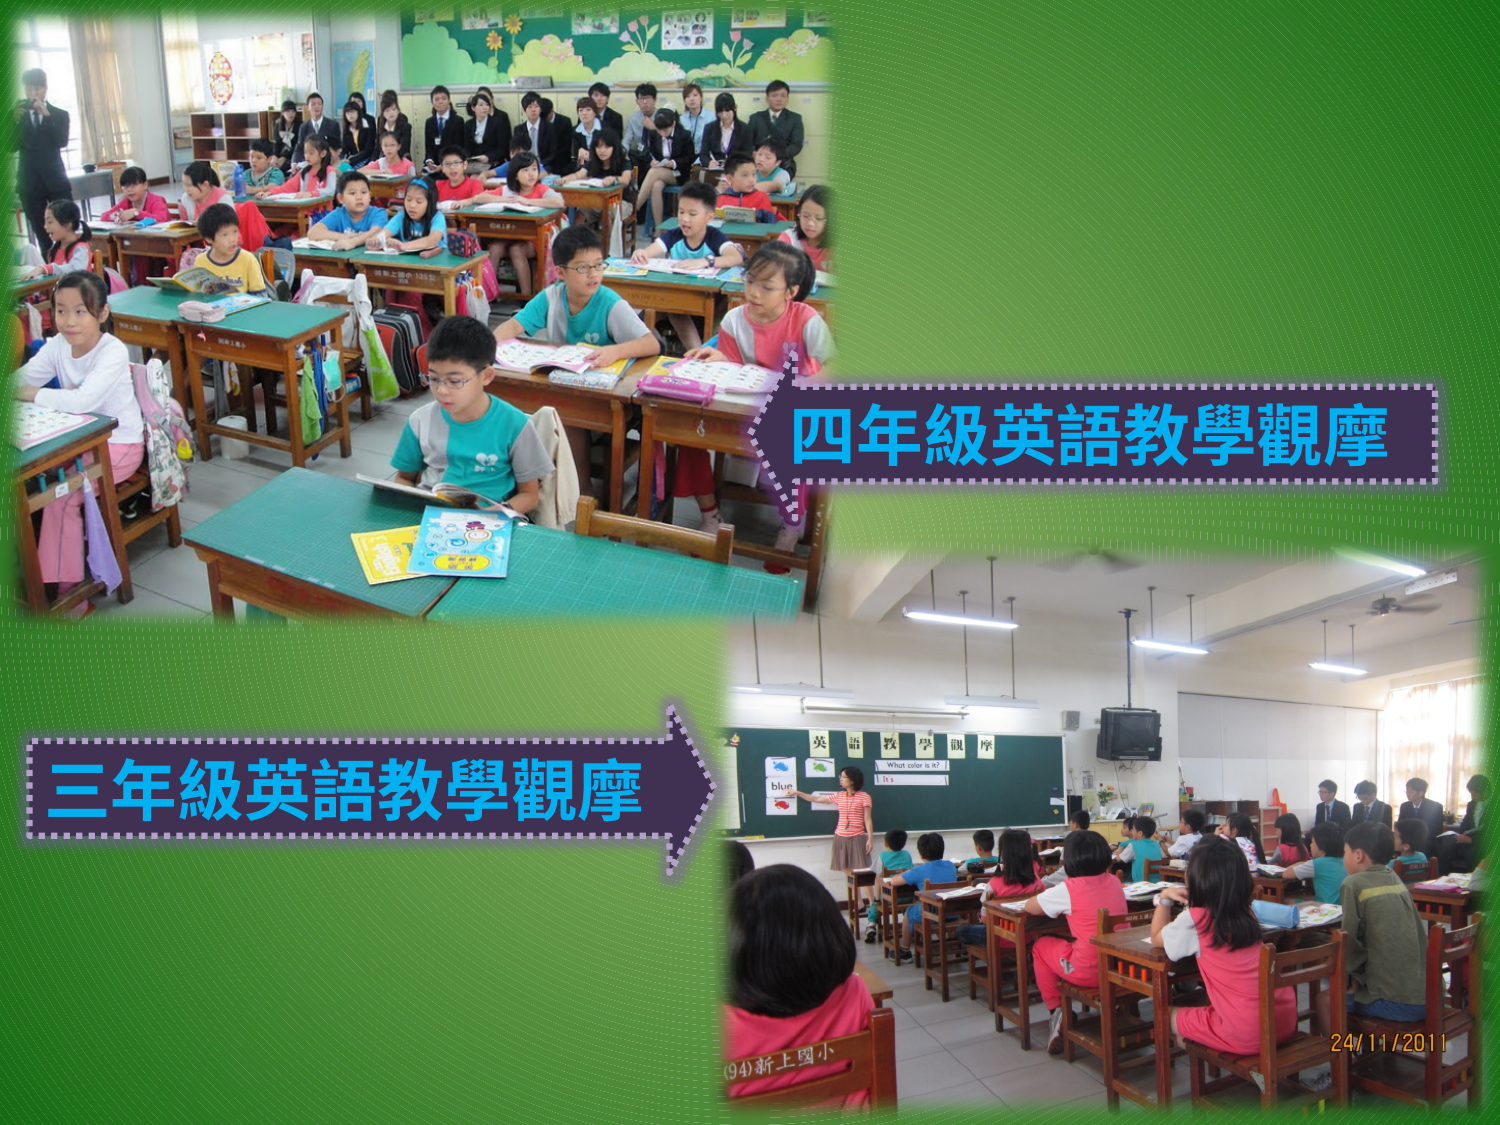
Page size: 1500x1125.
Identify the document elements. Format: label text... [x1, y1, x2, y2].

text_box 四年級英語教學觀摩 [849, 386, 1436, 482]
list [0, 0, 845, 634]
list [707, 536, 1500, 1125]
text_box 三年級英語教學觀摩 [29, 704, 702, 873]
